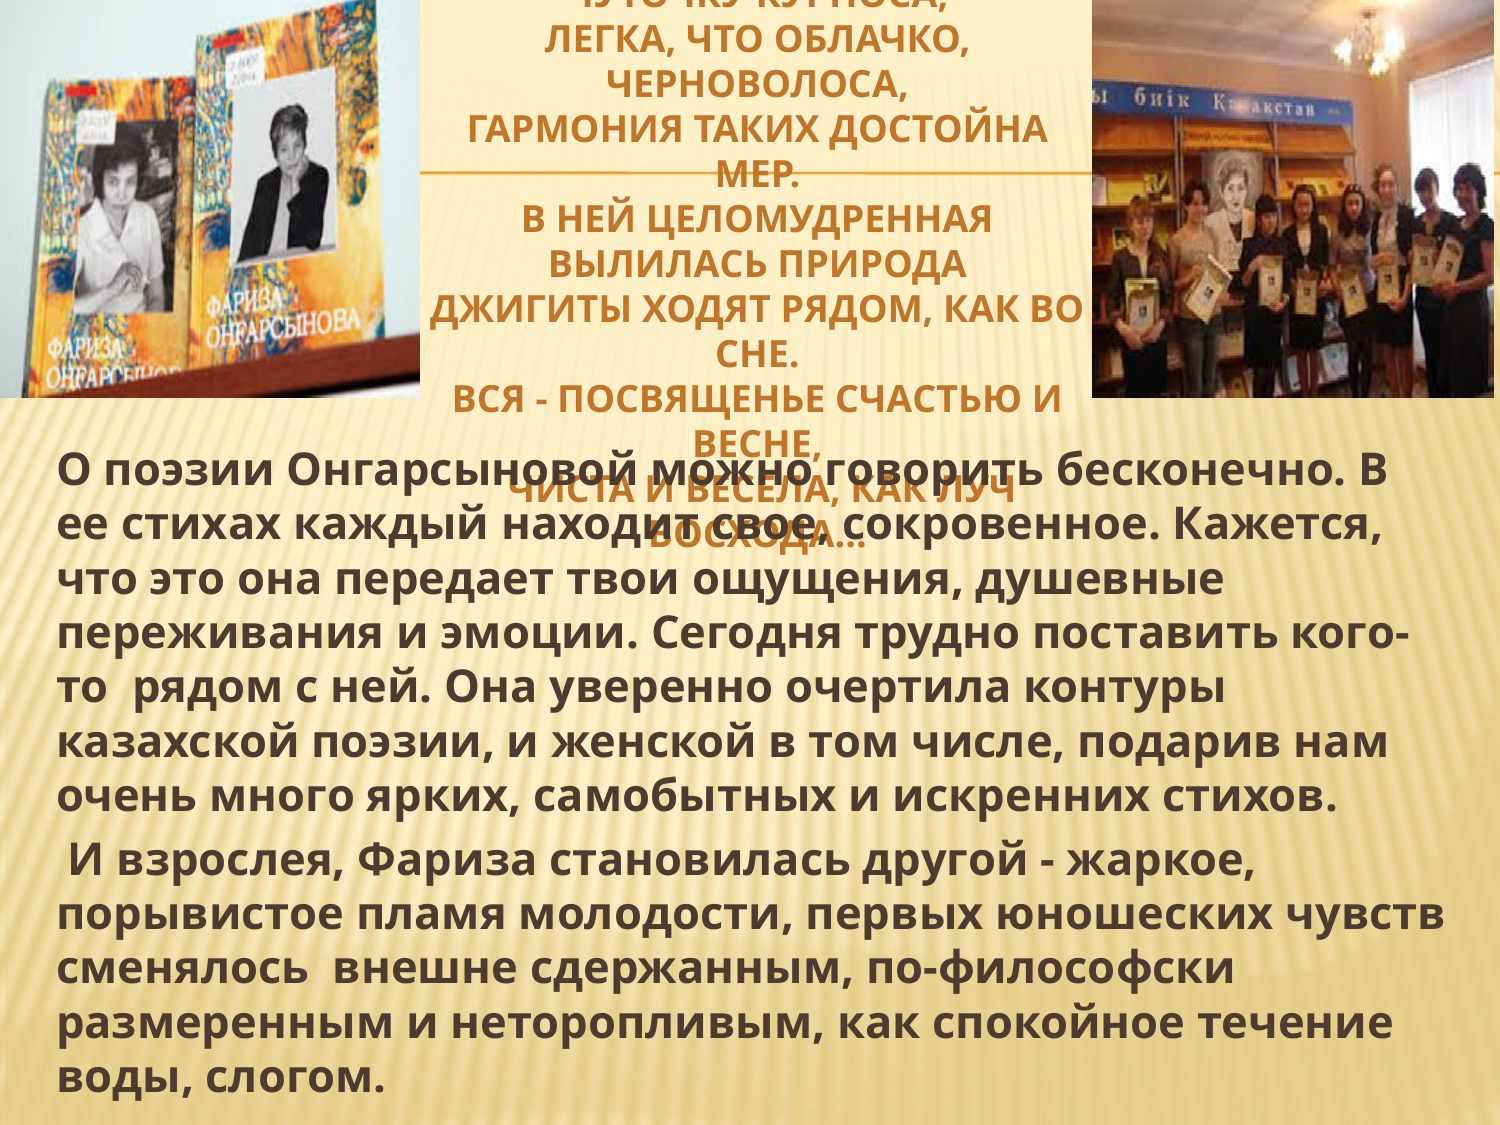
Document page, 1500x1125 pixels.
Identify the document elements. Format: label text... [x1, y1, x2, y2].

picture [1092, 0, 1494, 398]
picture [0, 0, 420, 398]
title Ее лицо поставь заре в пример Не ошибешься! Чуточку курноса, Легка, что облачко, черноволоса, Гармония таких достойна мер. В ней целомудренная вылилась природа Джигиты ходят рядом, как во сне. Вся - посвященье счастью и весне, Чиста и весела, как луч восхода... [409, 0, 1106, 432]
list О поэзии Онгарсыновой можно говорить бесконечно. В ее стихах каждый находит свое, сокровенное. Кажется, что это она передает твои ощущения, душевные переживания и эмоции. Сегодня трудно поставить кого-то рядом с ней. Она уверенно очертила контуры казахской поэзии, и женской в том числе, подарив нам очень много ярких, самобытных и искренних стихов. И взрослея, Фариза становилась другой - жаркое, порывистое пламя молодости, первых юношеских чувств сменялось внешне сдержанным, по-философски размеренным и неторопливым, как спокойное течение воды, слогом. [41, 432, 1467, 1125]
